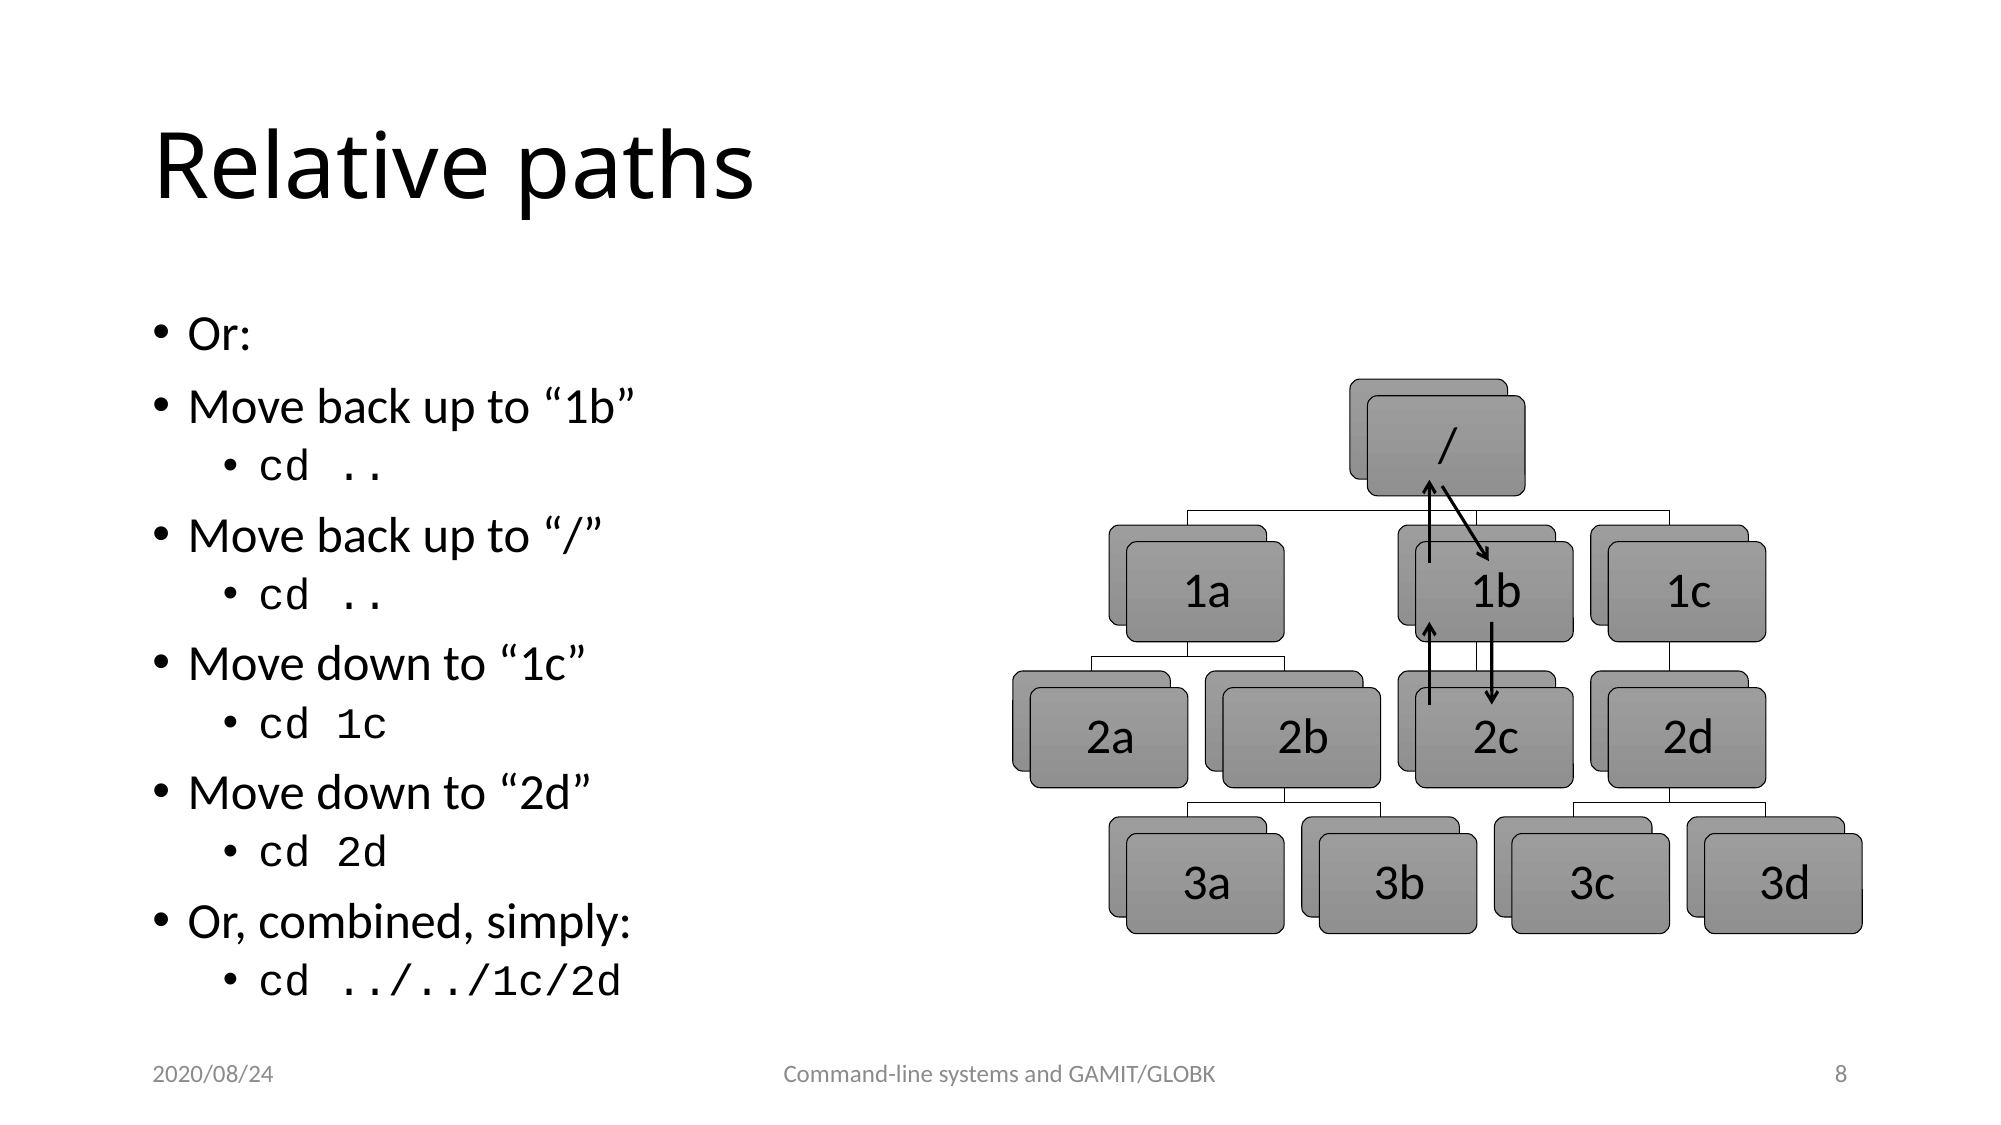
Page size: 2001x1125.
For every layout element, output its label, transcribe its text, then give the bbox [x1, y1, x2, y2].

list Or: Move back up to “1b” cd .. Move back up to “/” cd .. Move down to “1c” cd 1c Move down to “2d” cd 2d Or, combined, simply: cd ../../1c/2d [137, 299, 988, 1014]
footer Command-line systems and GAMIT/GLOBK [662, 1042, 1338, 1103]
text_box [1442, 485, 1489, 561]
title Relative paths [137, 59, 1863, 278]
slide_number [137, 1042, 588, 1103]
slide_number 7 [1412, 1042, 1863, 1103]
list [1012, 299, 1863, 1014]
